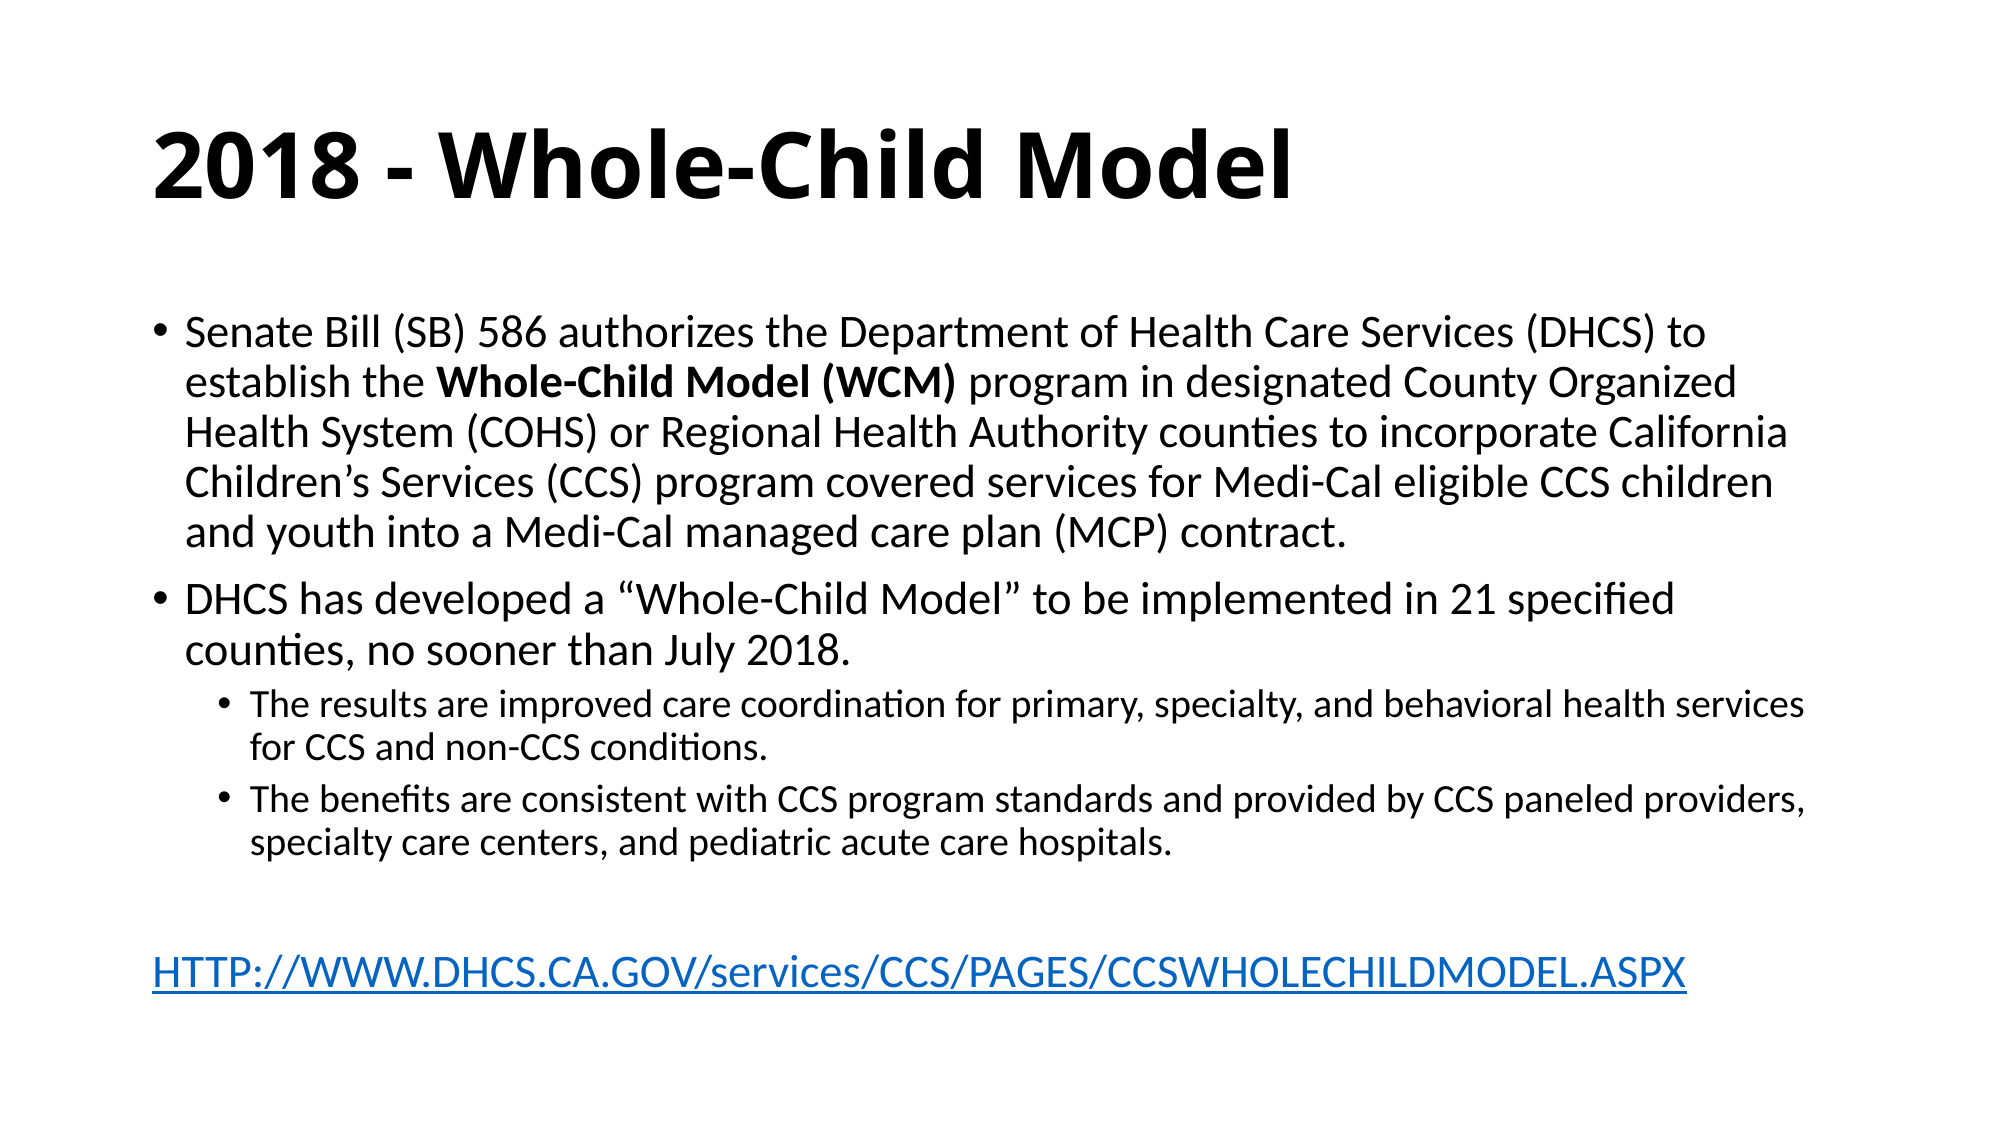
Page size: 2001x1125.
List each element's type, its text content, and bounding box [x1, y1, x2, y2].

list Senate Bill (SB) 586 authorizes the Department of Health Care Services (DHCS) to establish the Whole-Child Model (WCM) program in designated County Organized Health System (COHS) or Regional Health Authority counties to incorporate California Children’s Services (CCS) program covered services for Medi-Cal eligible CCS children and youth into a Medi-Cal managed care plan (MCP) contract. DHCS has developed a “Whole-Child Model” to be implemented in 21 specified counties, no sooner than July 2018. The results are improved care coordination for primary, specialty, and behavioral health services for CCS and non-CCS conditions. The benefits are consistent with CCS program standards and provided by CCS paneled providers, specialty care centers, and pediatric acute care hospitals. http://www.dhcs.ca.gov/services/ccs/Pages/CCSWholeChildModel.aspx [137, 299, 1863, 1014]
title 2018 - Whole-Child Model [137, 59, 1863, 278]
